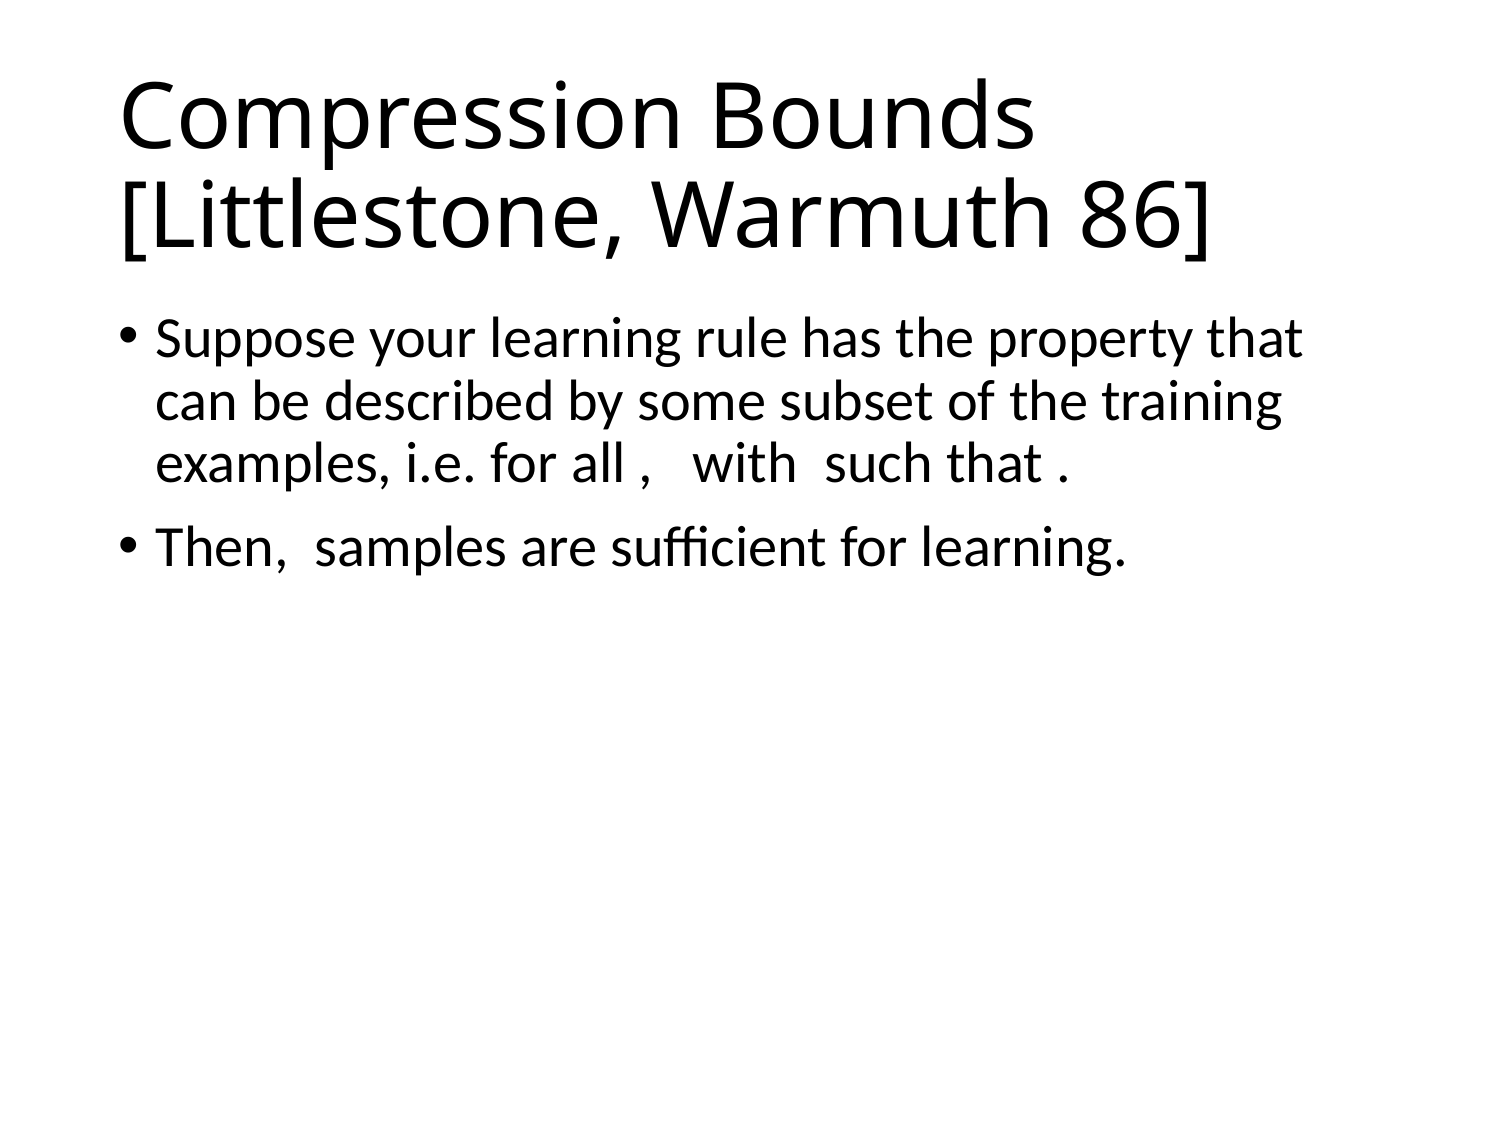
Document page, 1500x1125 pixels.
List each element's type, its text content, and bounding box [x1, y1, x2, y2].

title Compression Bounds [Littlestone, Warmuth 86] [103, 59, 1397, 278]
